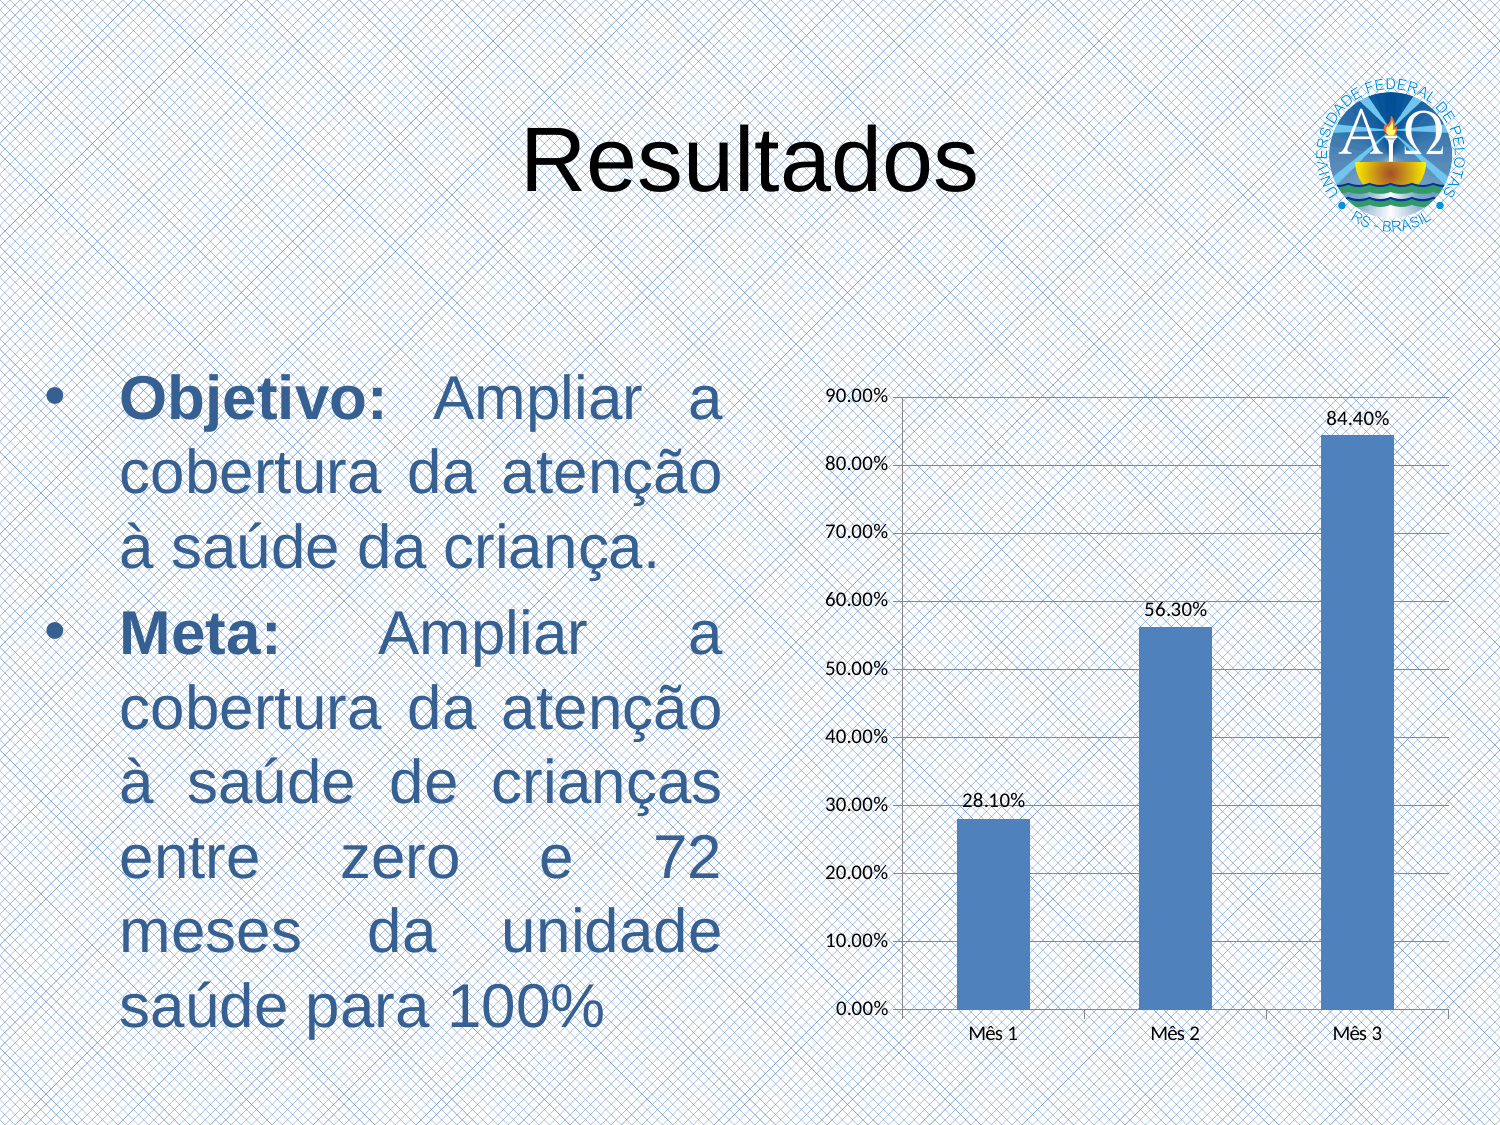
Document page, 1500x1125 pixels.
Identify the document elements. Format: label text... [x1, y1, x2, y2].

chart [811, 373, 1462, 1059]
subtitle Objetivo: Ampliar a cobertura da atenção à saúde da criança. Meta: Ampliar a cobertura da atenção à saúde de crianças entre zero e 72 meses da unidade saúde para 100% [29, 349, 739, 1059]
picture [1316, 77, 1466, 232]
title Resultados [419, 66, 1081, 244]
